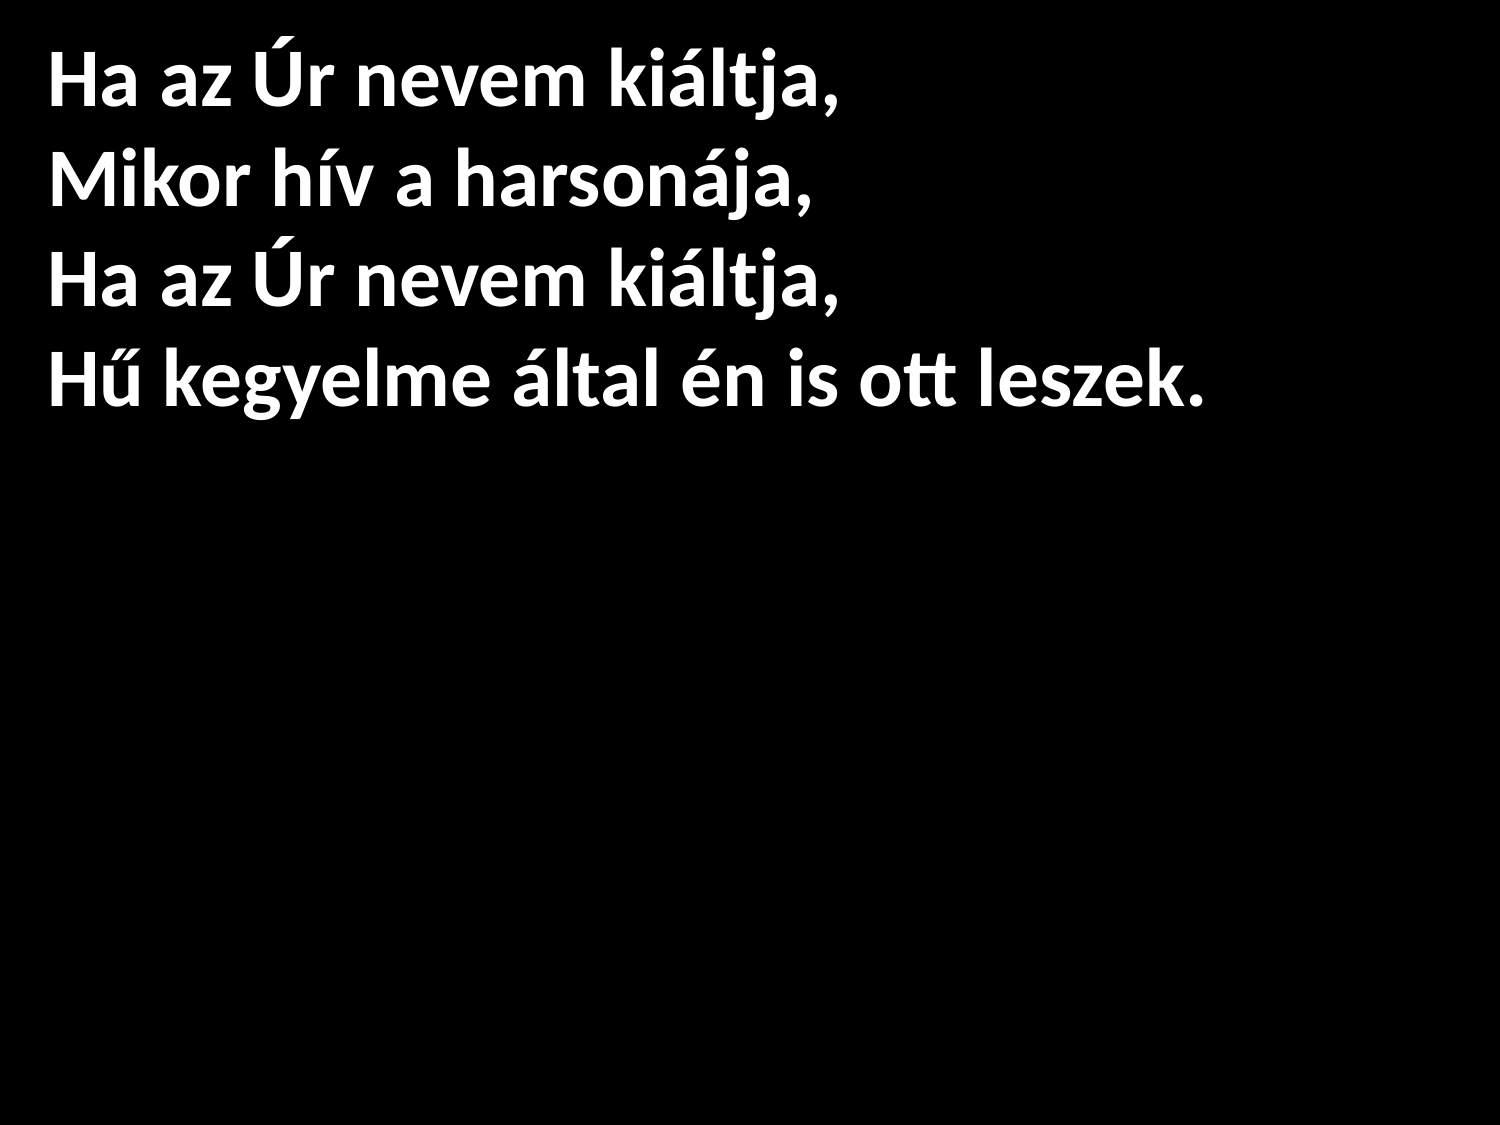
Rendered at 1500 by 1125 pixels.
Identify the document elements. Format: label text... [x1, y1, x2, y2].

text_box Ha az Úr nevem kiáltja, Mikor hív a harsonája, Ha az Úr nevem kiáltja, Hű kegyelme által én is ott leszek. [17, 17, 1477, 1111]
